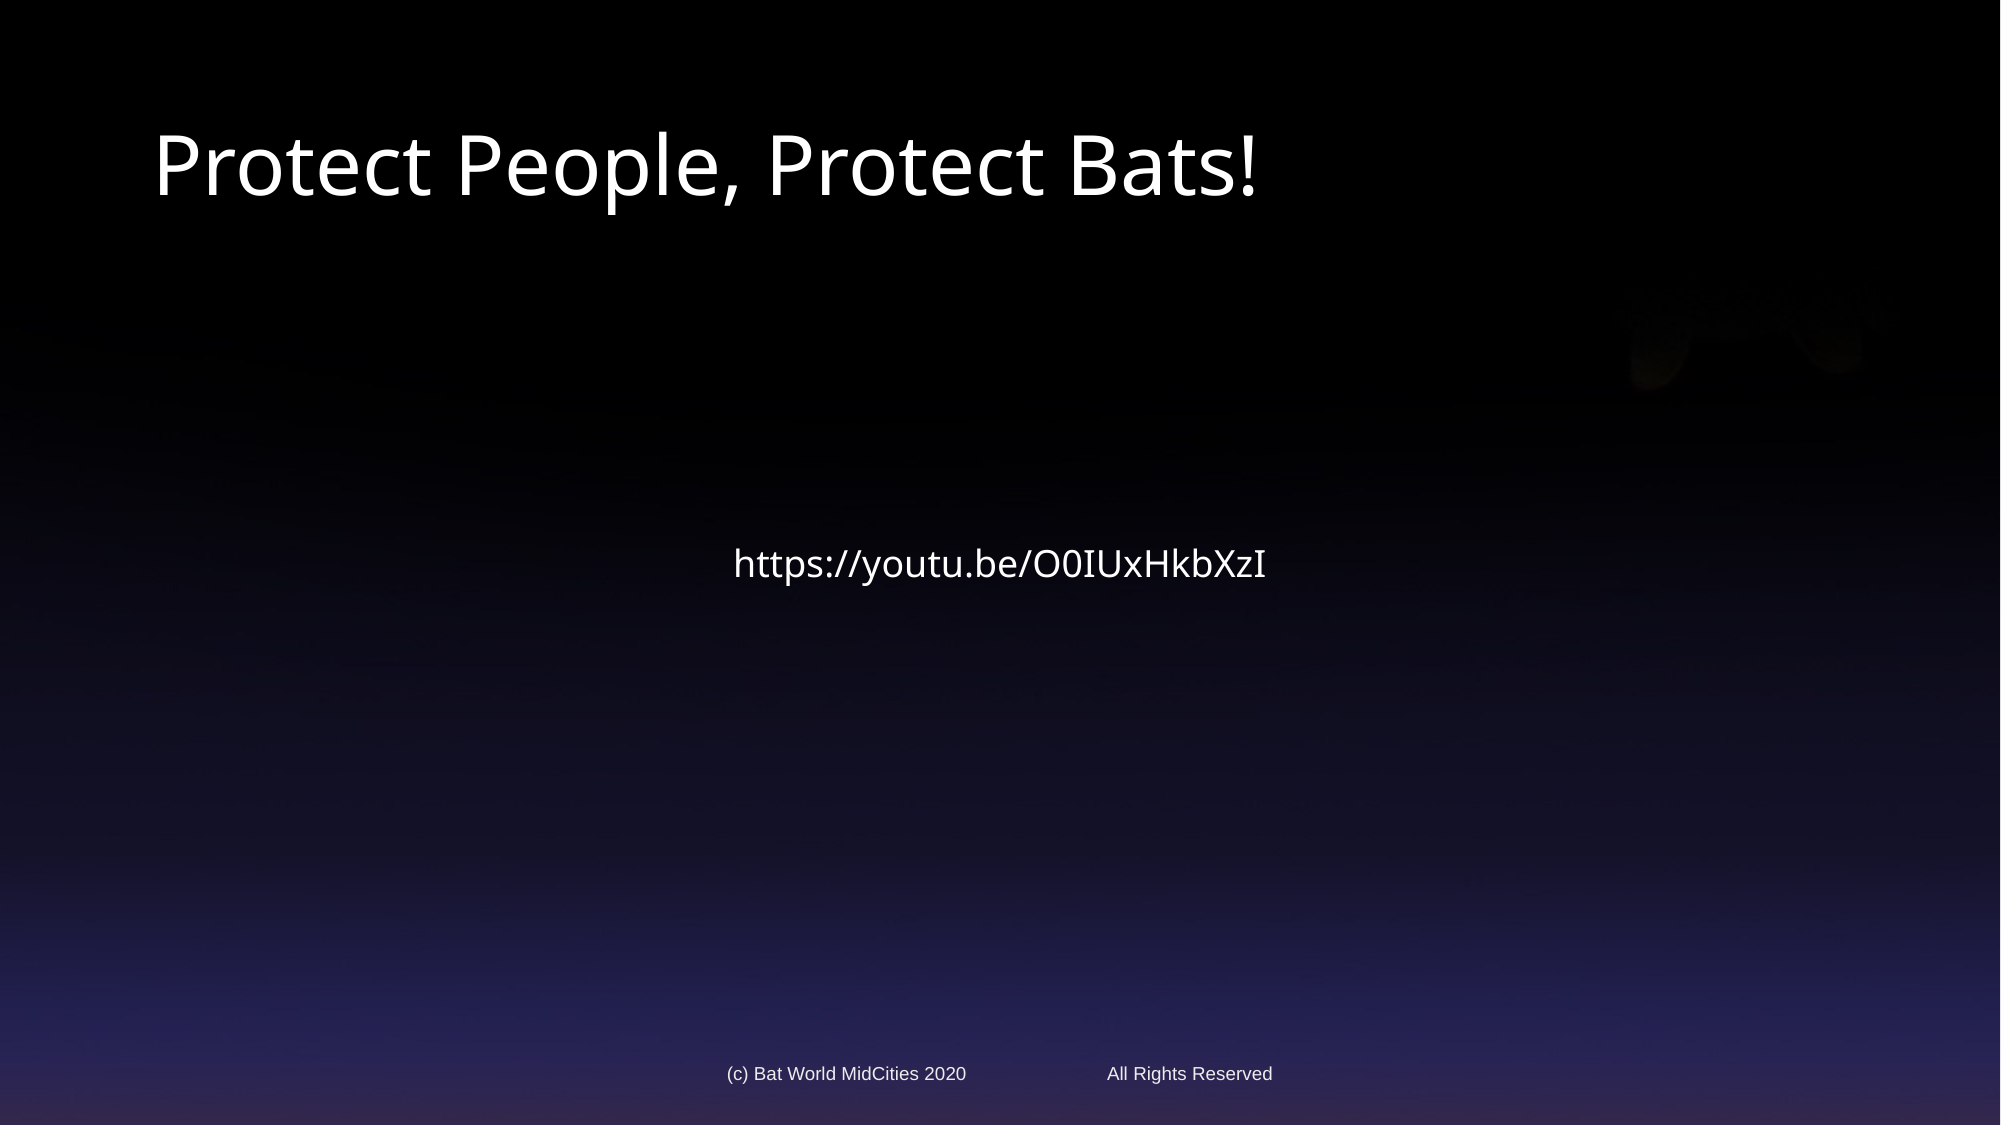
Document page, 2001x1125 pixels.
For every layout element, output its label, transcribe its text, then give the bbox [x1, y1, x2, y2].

title Protect People, Protect Bats! [137, 59, 1863, 278]
text_box https://youtu.be/O0IUxHkbXzI [718, 532, 1282, 592]
picture [0, 0, 2001, 1125]
footer (c) Bat World MidCities 2020 All Rights Reserved [662, 1042, 1338, 1103]
